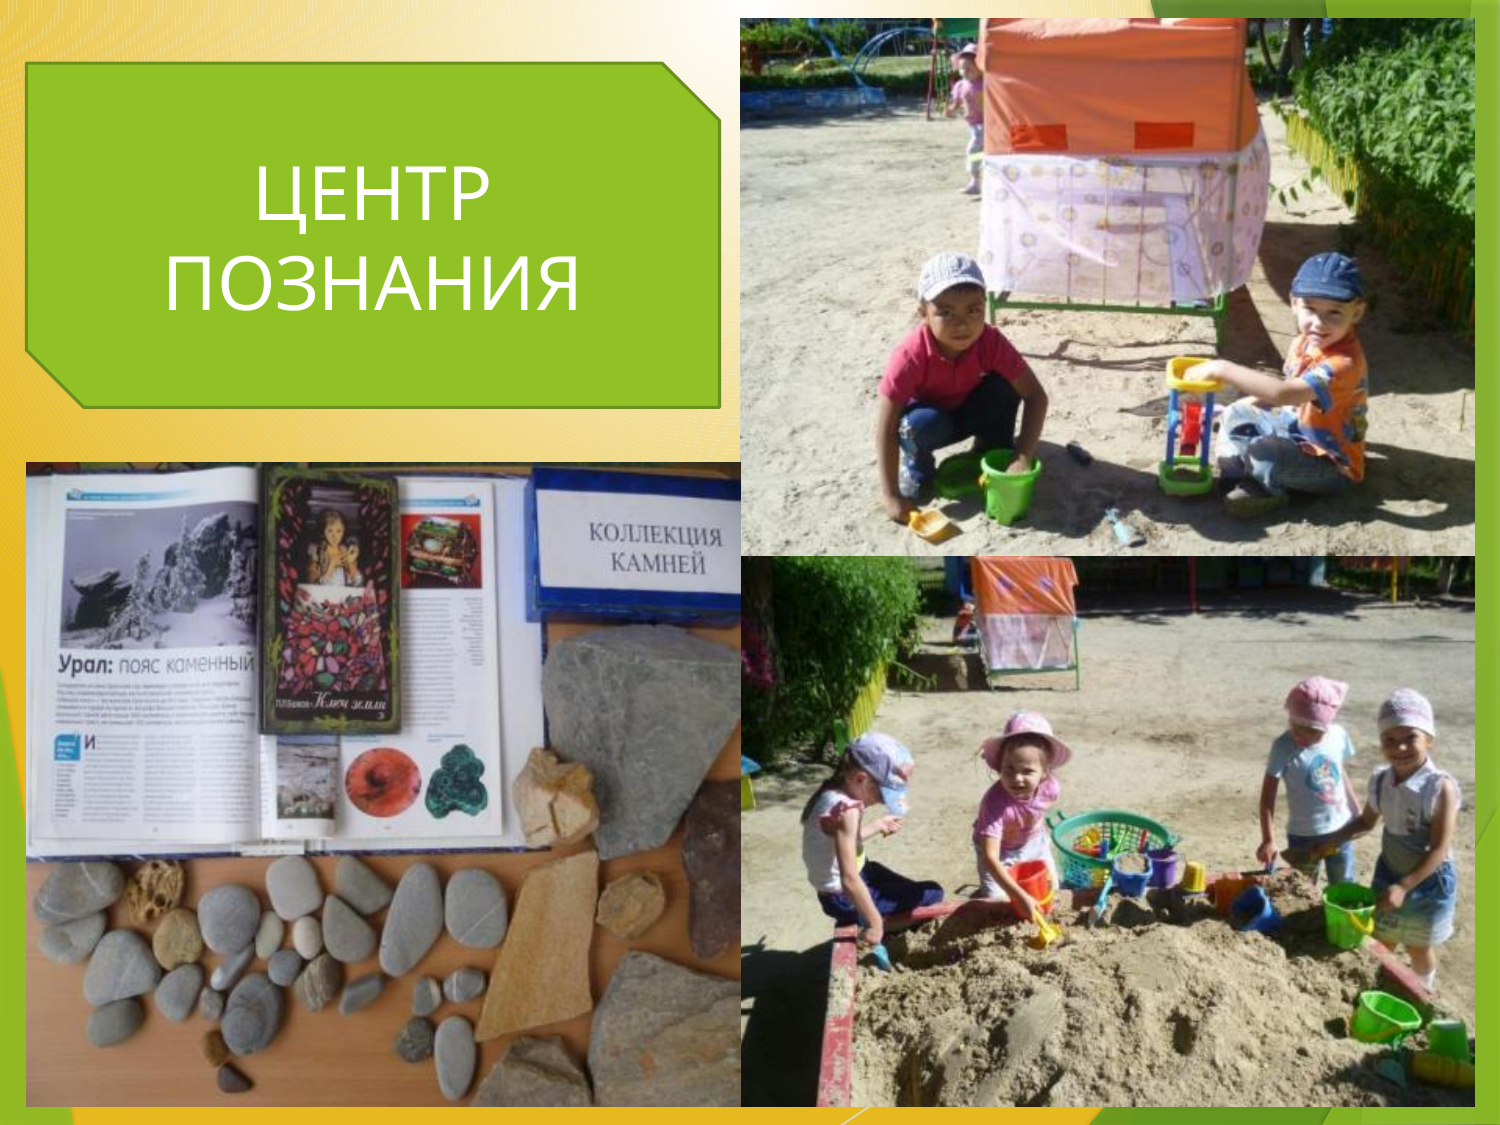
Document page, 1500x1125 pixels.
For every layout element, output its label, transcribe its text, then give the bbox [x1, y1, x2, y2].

text_box ЦЕНТР ПОЗНАНИЯ [24, 61, 722, 409]
picture [25, 17, 1476, 1107]
